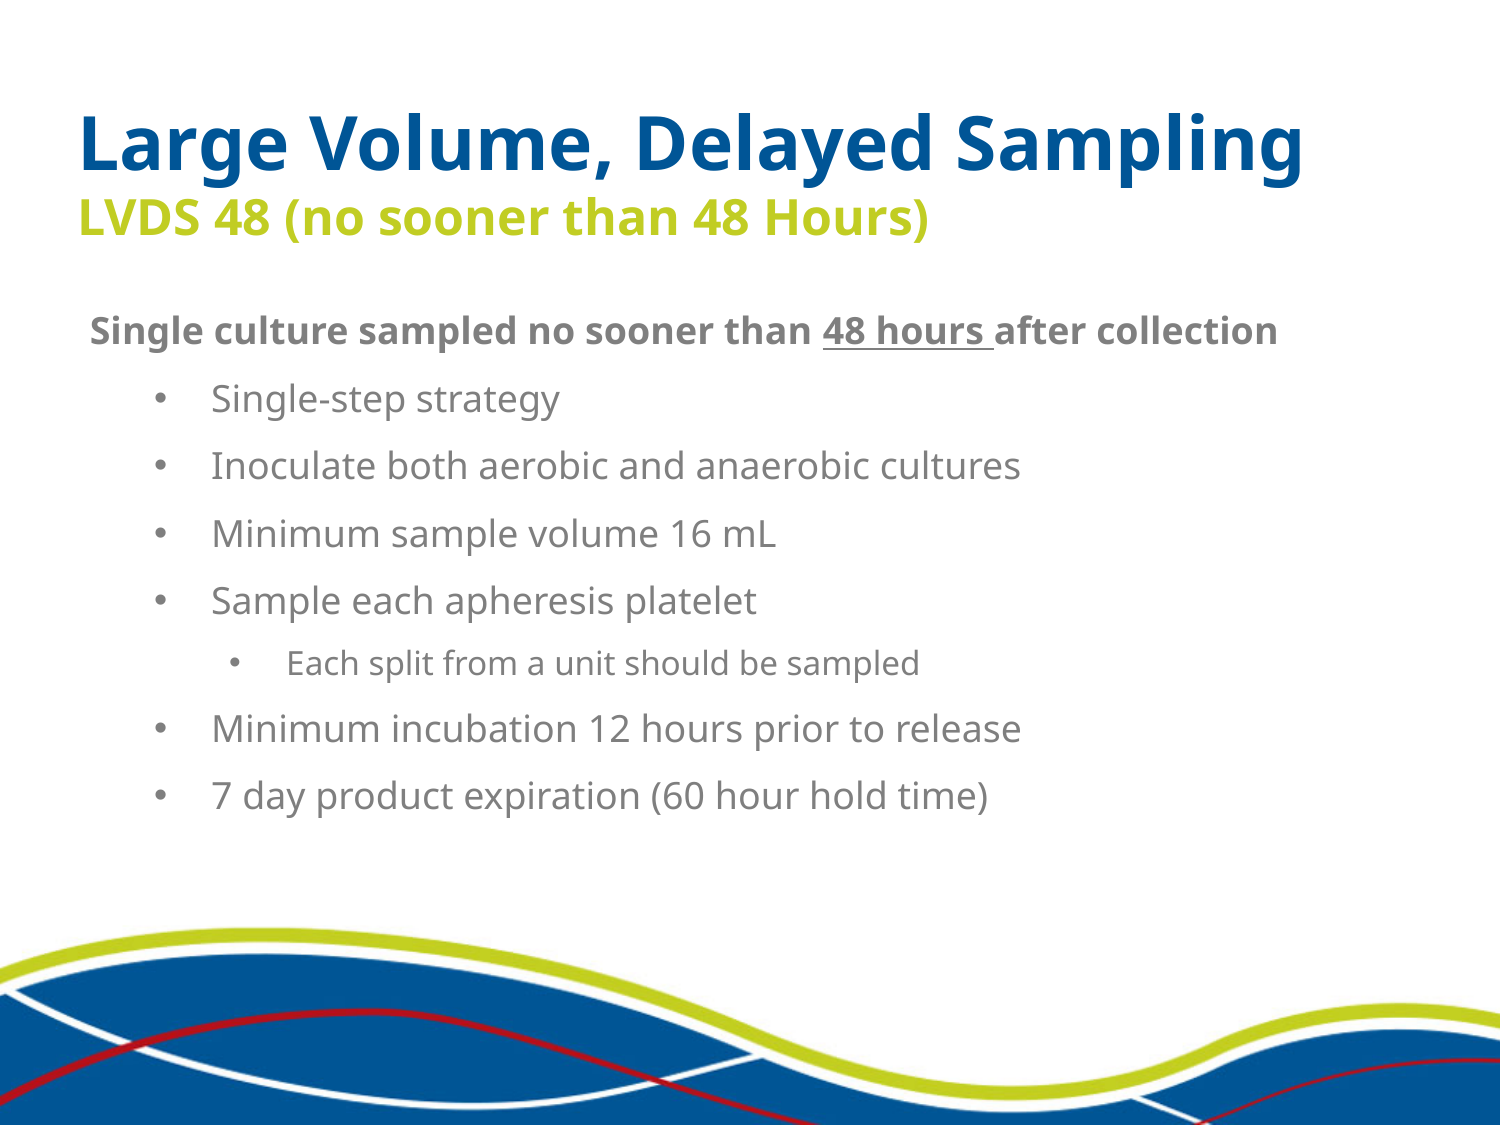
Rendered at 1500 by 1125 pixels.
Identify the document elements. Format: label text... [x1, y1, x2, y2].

picture [0, 0, 1500, 1125]
text_box Single culture sampled no sooner than 48 hours after collection Single-step strategy Inoculate both aerobic and anaerobic cultures Minimum sample volume 16 mL Sample each apheresis platelet Each split from a unit should be sampled Minimum incubation 12 hours prior to release 7 day product expiration (60 hour hold time) [74, 299, 1438, 825]
text_box Large Volume, Delayed Sampling LVDS 48 (no sooner than 48 Hours) [62, 88, 1438, 253]
